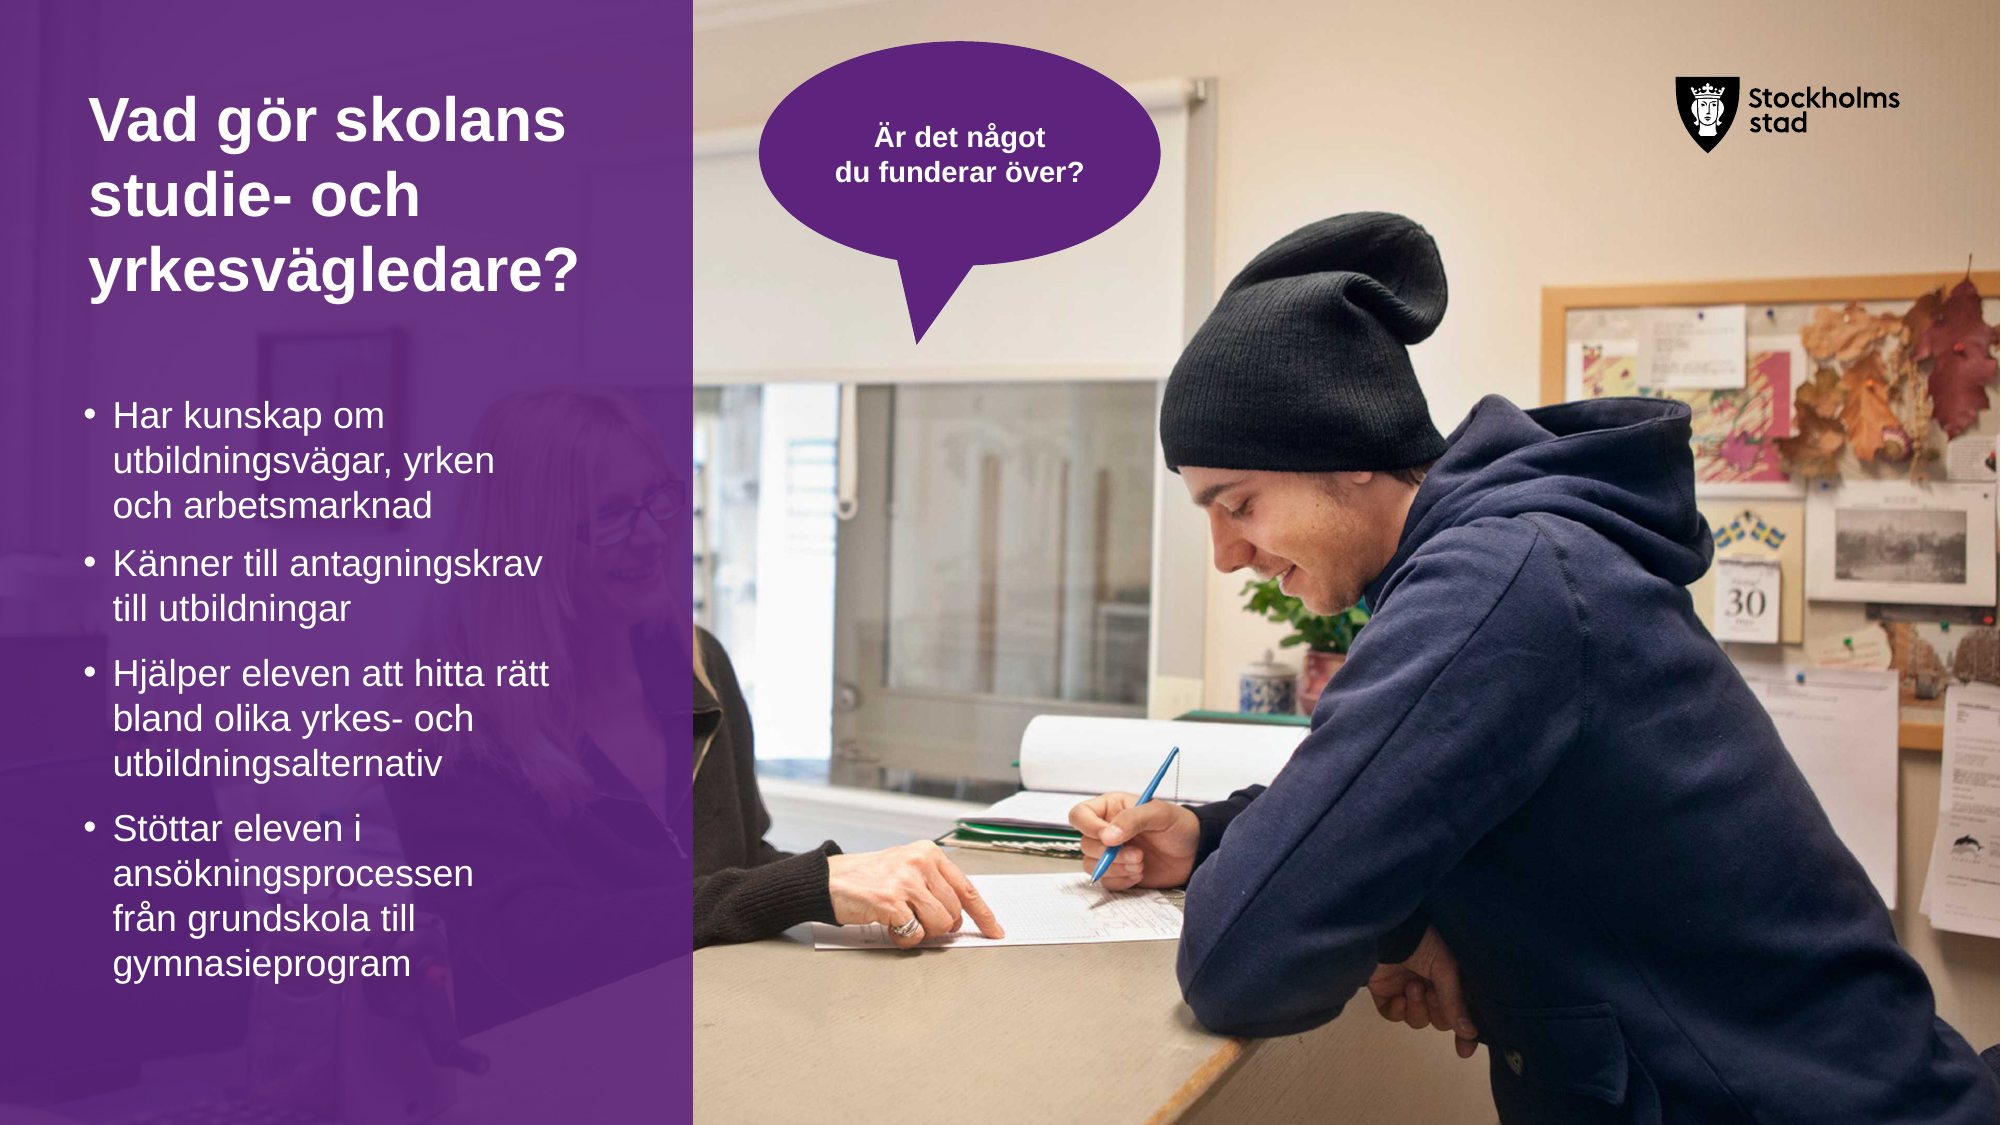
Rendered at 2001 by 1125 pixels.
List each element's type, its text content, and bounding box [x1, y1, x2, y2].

text_box Är det något du funderar över? [756, 39, 1163, 348]
text_box [0, 0, 695, 1125]
picture [695, 0, 2000, 1125]
text_box Vad gör skolans studie- och yrkesvägledare? [88, 78, 610, 320]
text_box Har kunskap om utbildningsvägar, yrken och arbetsmarknad Känner till antagningskrav till utbildningar Hjälper eleven att hitta rätt bland olika yrkes- och utbildningsalternativ Stöttar eleven i ansökningsprocessen från grundskola till gymnasieprogram [83, 391, 556, 1041]
